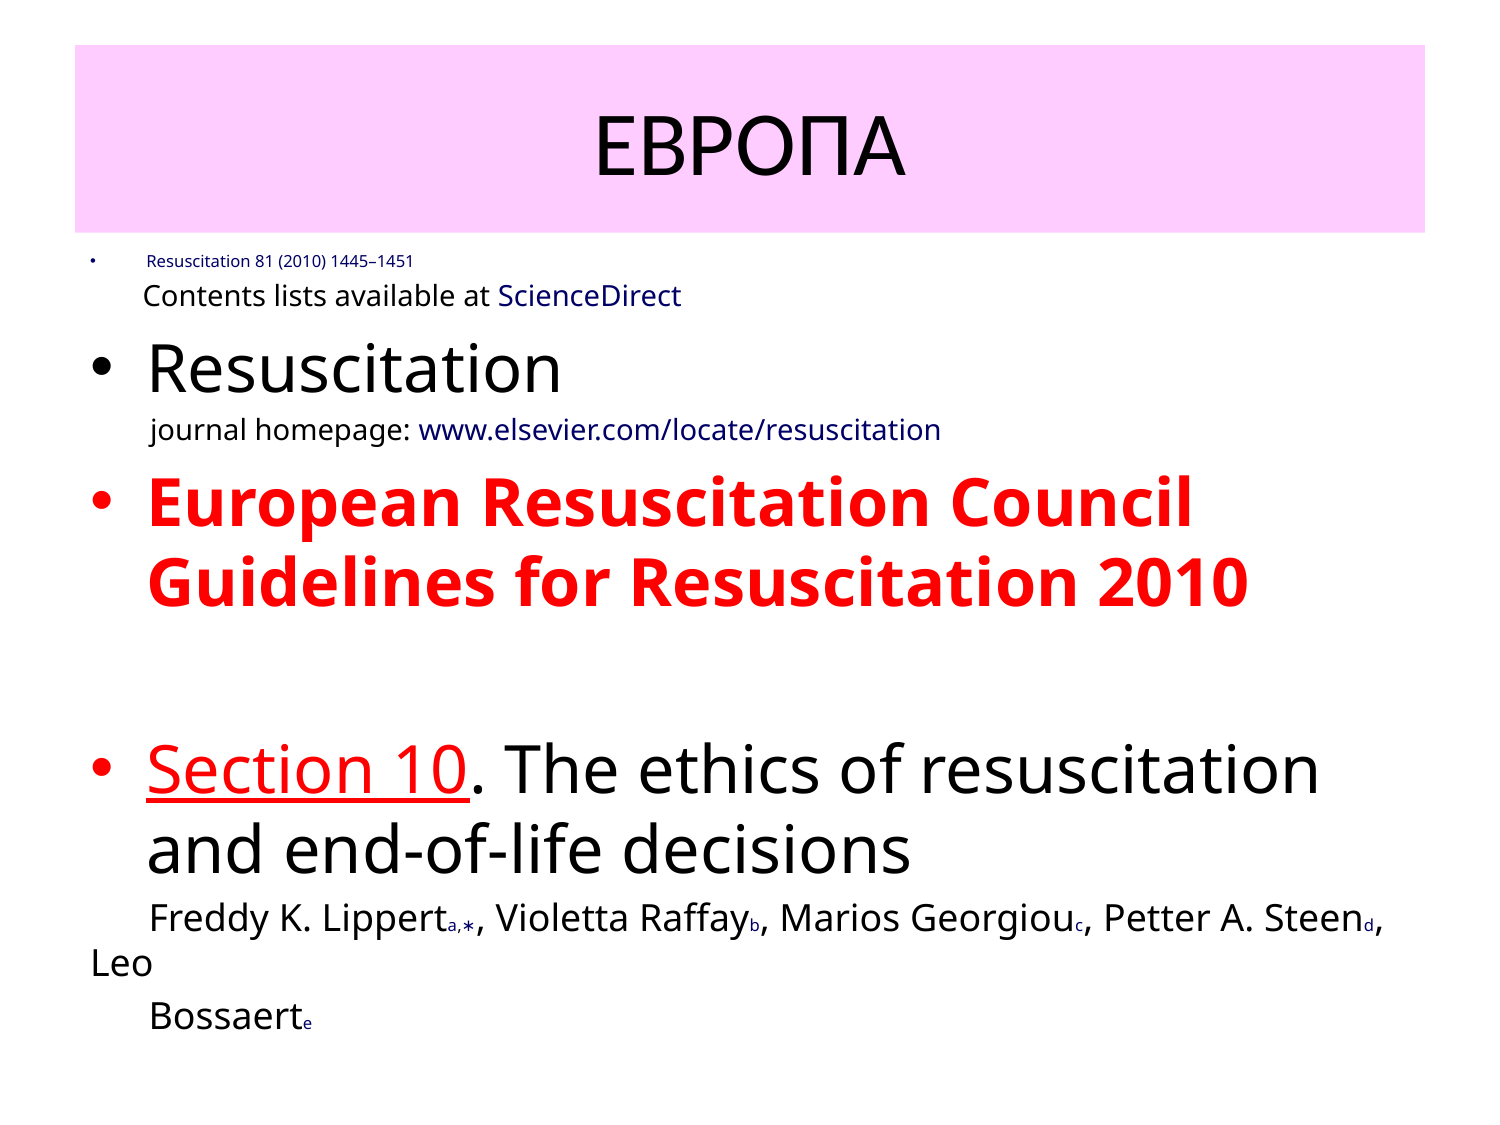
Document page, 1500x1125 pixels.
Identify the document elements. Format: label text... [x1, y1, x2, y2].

list Resuscitation 81 (2010) 1445–1451 Contents lists available at ScienceDirect Resuscitation journal homepage: www.elsevier.com/locate/resuscitation European Resuscitation Council Guidelines for Resuscitation 2010 Section 10. The ethics of resuscitation and end-of-life decisions Freddy K. Lipperta,∗, Violetta Raffayb, Marios Georgiouc, Petter A. Steend, Leo Bossaerte [75, 243, 1425, 1083]
title ЕВРОПА [75, 45, 1425, 233]
